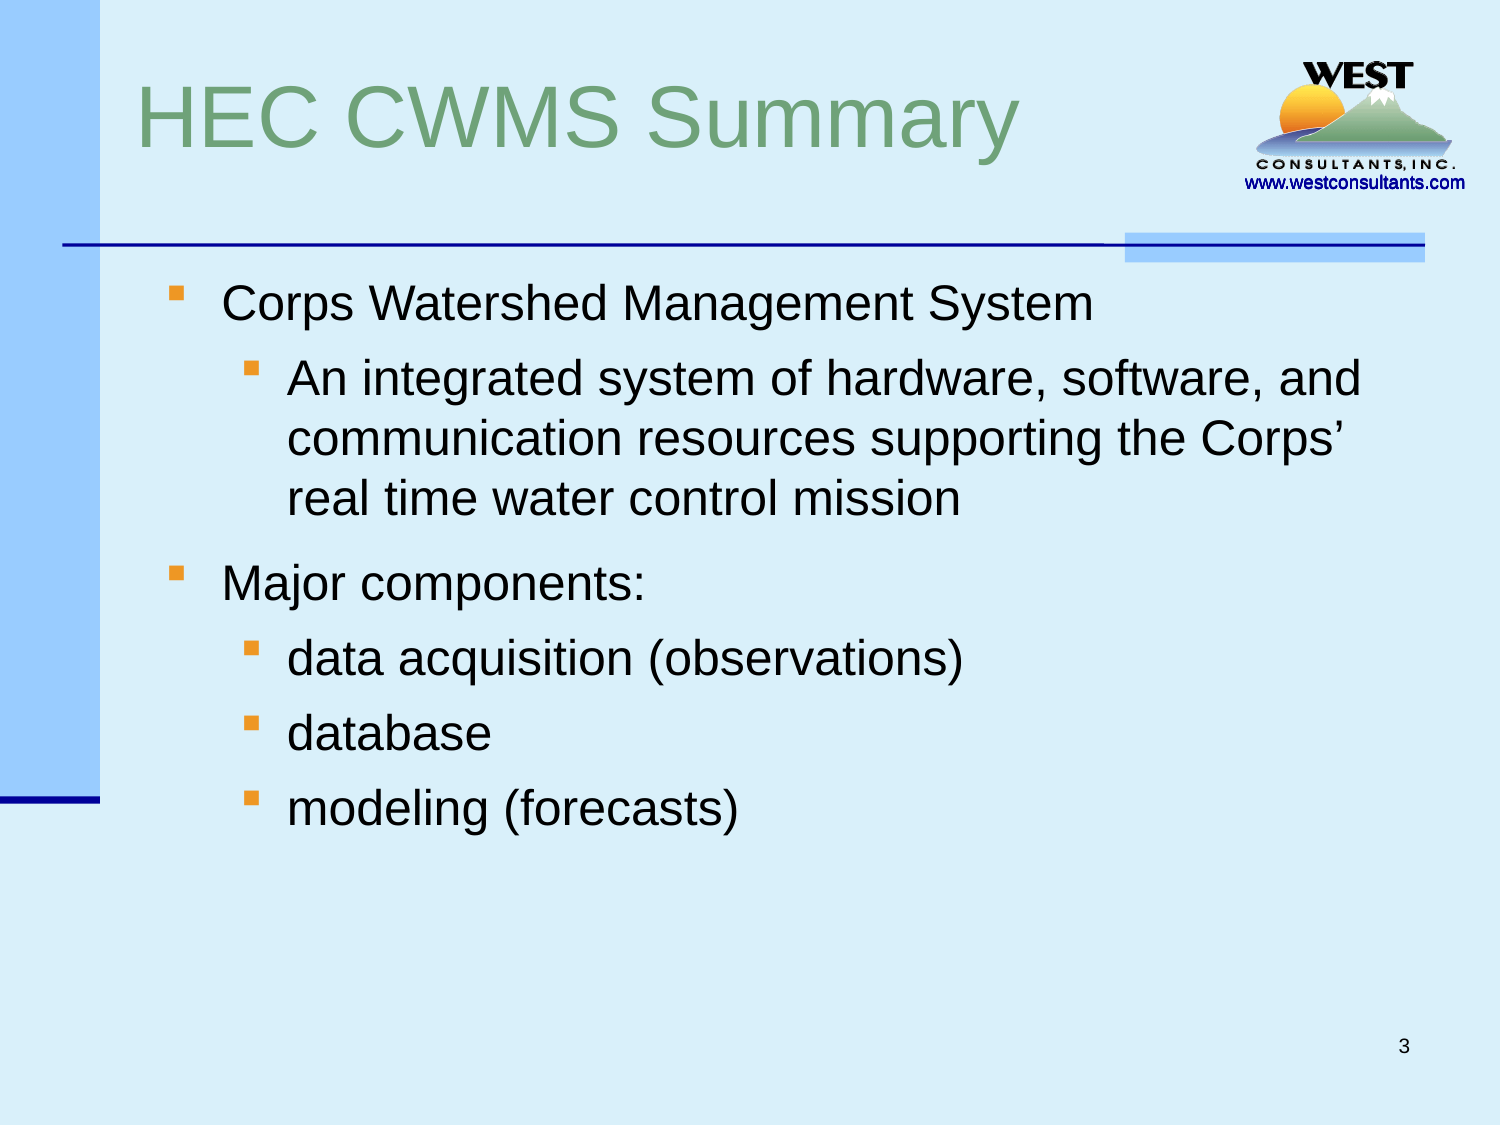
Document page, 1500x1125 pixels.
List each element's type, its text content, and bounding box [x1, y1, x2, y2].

list Corps Watershed Management System An integrated system of hardware, software, and communication resources supporting the Corps’ real time water control mission Major components: data acquisition (observations) database modeling (forecasts) [149, 262, 1426, 1006]
title HEC CWMS Summary [120, 35, 1197, 191]
slide_number 3 [1112, 1024, 1426, 1101]
picture [1256, 61, 1455, 171]
